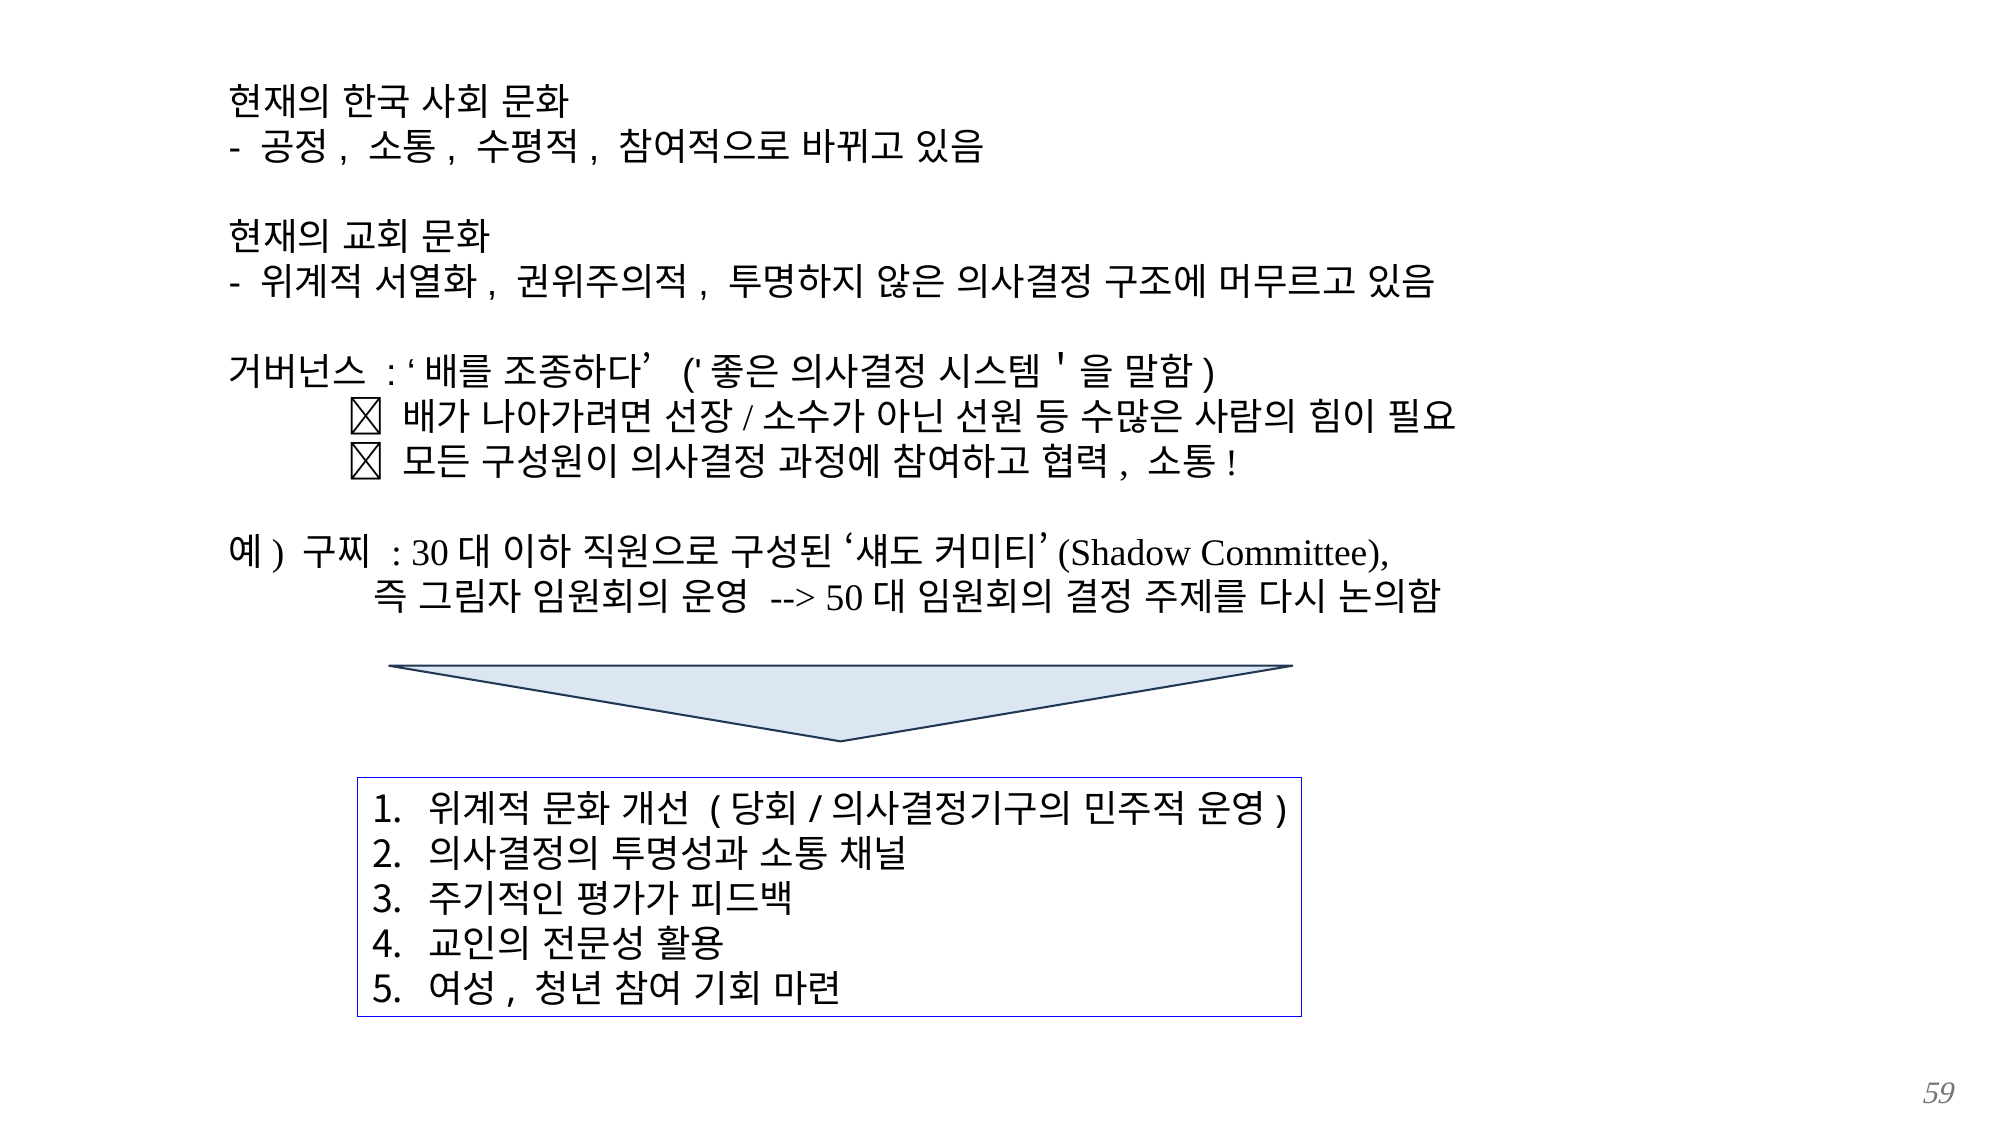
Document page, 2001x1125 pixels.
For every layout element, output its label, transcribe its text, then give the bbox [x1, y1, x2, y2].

text_box [388, 664, 1294, 743]
text_box 위계적 문화 개선 (당회/의사결정기구의 민주적 운영) 의사결정의 투명성과 소통 채널 주기적인 평가가 피드백 교인의 전문성 활용 여성, 청년 참여 기회 마련 [357, 777, 1302, 1017]
text_box 현재의 한국 사회 문화 - 공정, 소통, 수평적, 참여적으로 바뀌고 있음 현재의 교회 문화 - 위계적 서열화, 권위주의적, 투명하지 않은 의사결정 구조에 머무르고 있음 거버넌스 : ‘배를 조종하다’ ('좋은 의사결정 시스템＇을 말함)  배가 나아가려면 선장/소수가 아닌 선원 등 수많은 사람의 힘이 필요  모든 구성원이 의사결정 과정에 참여하고 협력, 소통! 예) 구찌 : 30대 이하 직원으로 구성된 ‘섀도 커미티’(Shadow Committee), 즉 그림자 임원회의 운영 --> 50대 임원회의 결정 주제를 다시 논의함 [213, 70, 1640, 626]
